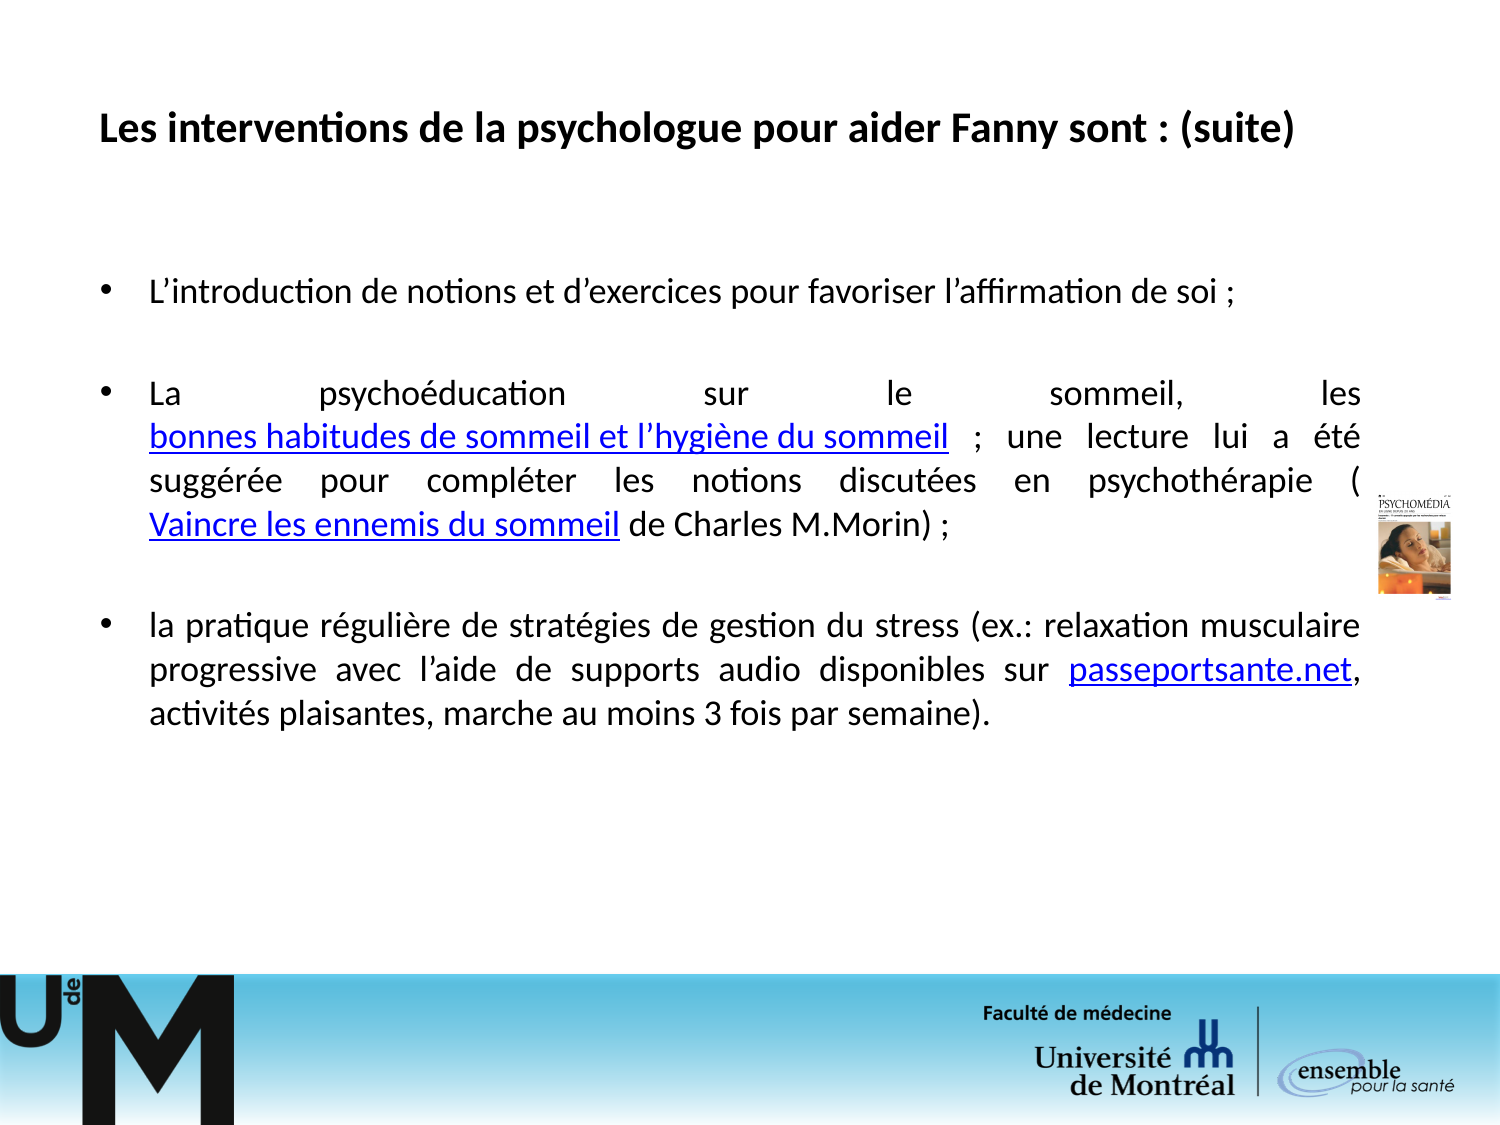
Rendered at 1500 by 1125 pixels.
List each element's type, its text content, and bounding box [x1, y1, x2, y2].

list L’introduction de notions et d’exercices pour favoriser l’affirmation de soi ; La psychoéducation sur le sommeil, les bonnes habitudes de sommeil et l’hygiène du sommeil ; une lecture lui a été suggérée pour compléter les notions discutées en psychothérapie (Vaincre les ennemis du sommeil de Charles M.Morin) ; la pratique régulière de stratégies de gestion du stress (ex.: relaxation musculaire progressive avec l’aide de supports audio disponibles sur passeportsante.net, activités plaisantes, marche au moins 3 fois par semaine). [16, 232, 1377, 742]
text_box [1375, 491, 1453, 601]
title Les interventions de la psychologue pour aider Fanny sont : (suite) [84, 91, 1500, 217]
picture [0, 975, 234, 1125]
picture [972, 998, 1467, 1104]
